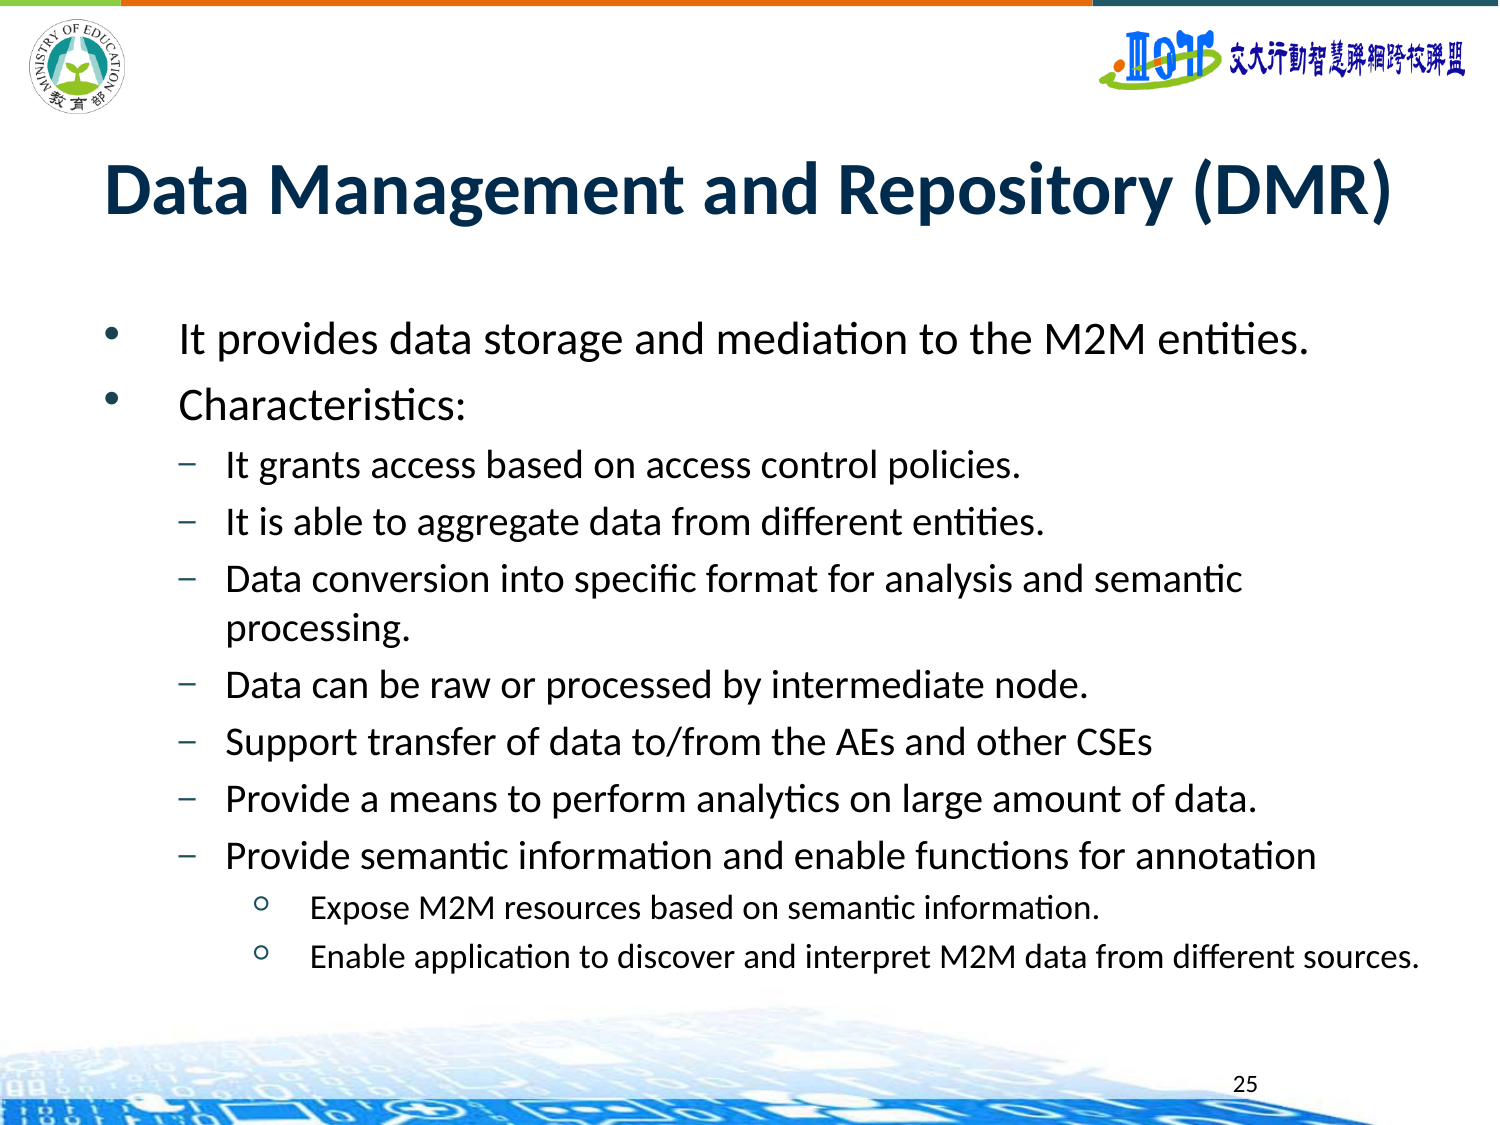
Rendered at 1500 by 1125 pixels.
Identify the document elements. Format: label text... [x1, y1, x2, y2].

title Data Management and Repository (DMR) [75, 101, 1425, 268]
picture [1099, 30, 1465, 90]
list It provides data storage and mediation to the M2M entities. Characteristics: It grants access based on access control policies. It is able to aggregate data from different entities. Data conversion into specific format for analysis and semantic processing. Data can be raw or processed by intermediate node. Support transfer of data to/from the AEs and other CSEs Provide a means to perform analytics on large amount of data. Provide semantic information and enable functions for annotation Expose M2M resources based on semantic information. Enable application to discover and interpret M2M data from different sources. [88, 300, 1439, 1027]
picture [29, 19, 125, 114]
slide_number 25 [1218, 1059, 1380, 1120]
picture [0, 987, 1377, 1125]
